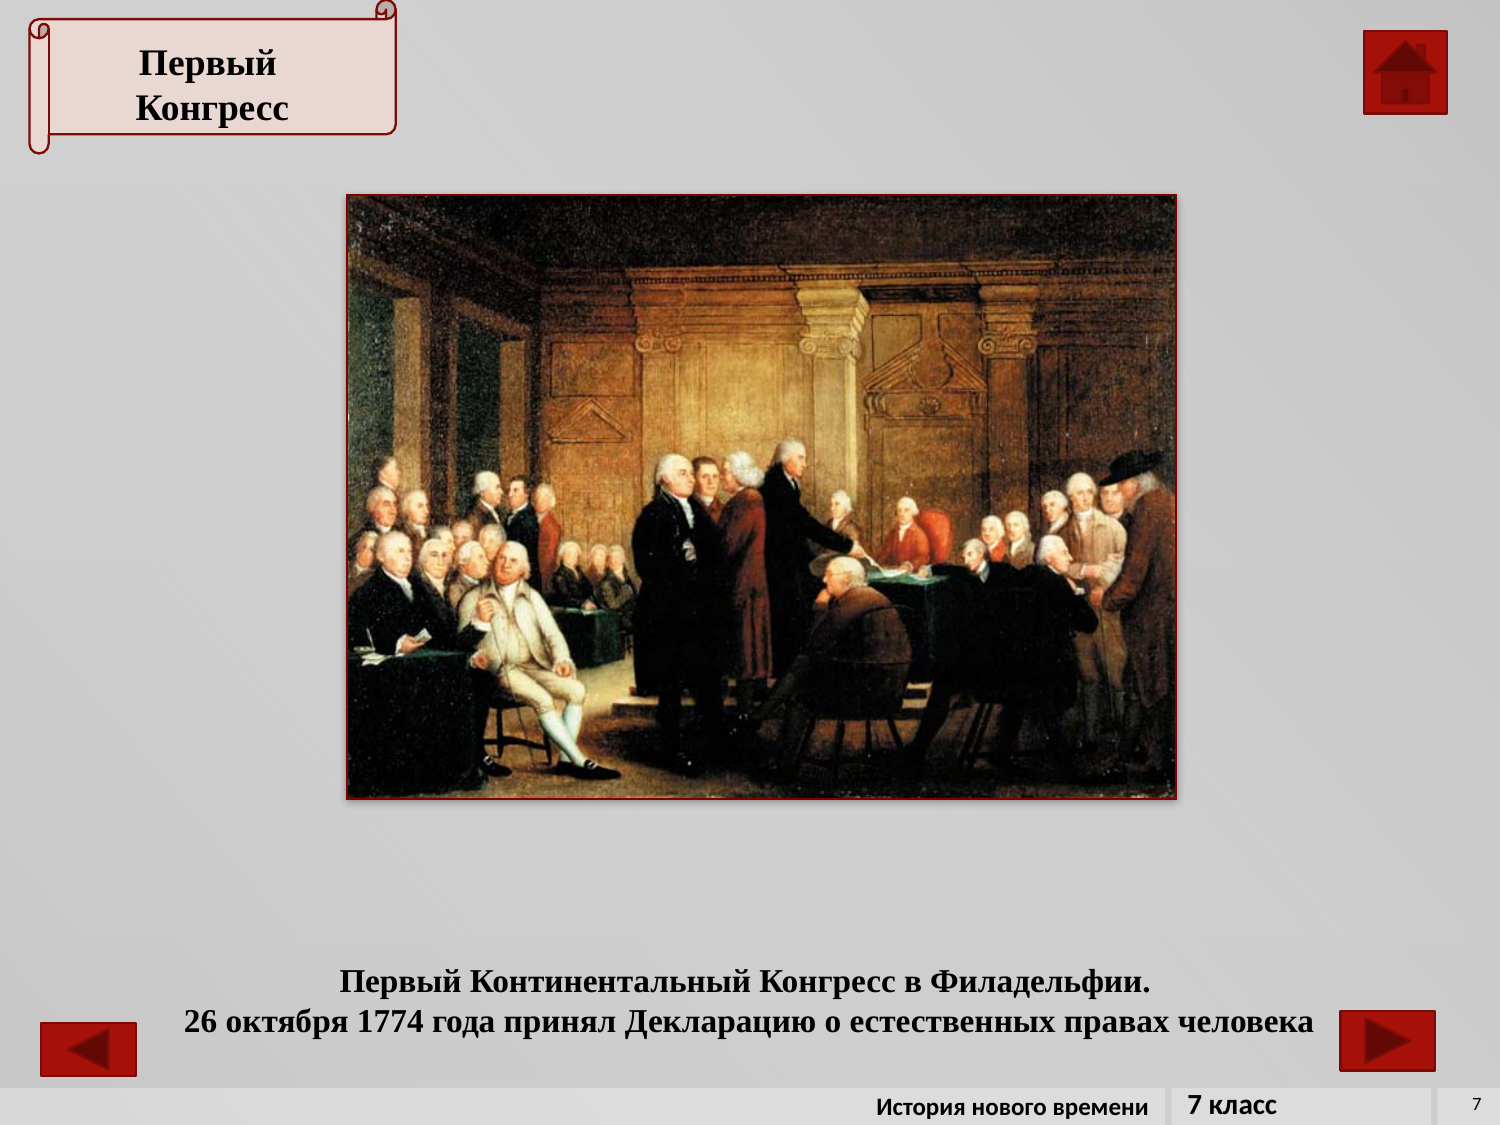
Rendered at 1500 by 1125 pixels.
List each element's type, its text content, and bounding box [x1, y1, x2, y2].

text_box [1363, 30, 1448, 115]
text_box Первый Конгресс [41, 30, 384, 136]
text_box [1339, 1010, 1436, 1072]
text_box 7 класс [1172, 1077, 1293, 1125]
text_box [28, 0, 397, 155]
footer История нового времени [76, 1098, 1165, 1125]
slide_number 7 [1434, 1084, 1497, 1122]
text_box Первый Континентальный Конгресс в Филадельфии. 26 октября 1774 года принял Декларацию о естественных правах человека [88, 952, 1412, 1047]
picture [348, 196, 1176, 799]
text_box [40, 1022, 137, 1077]
